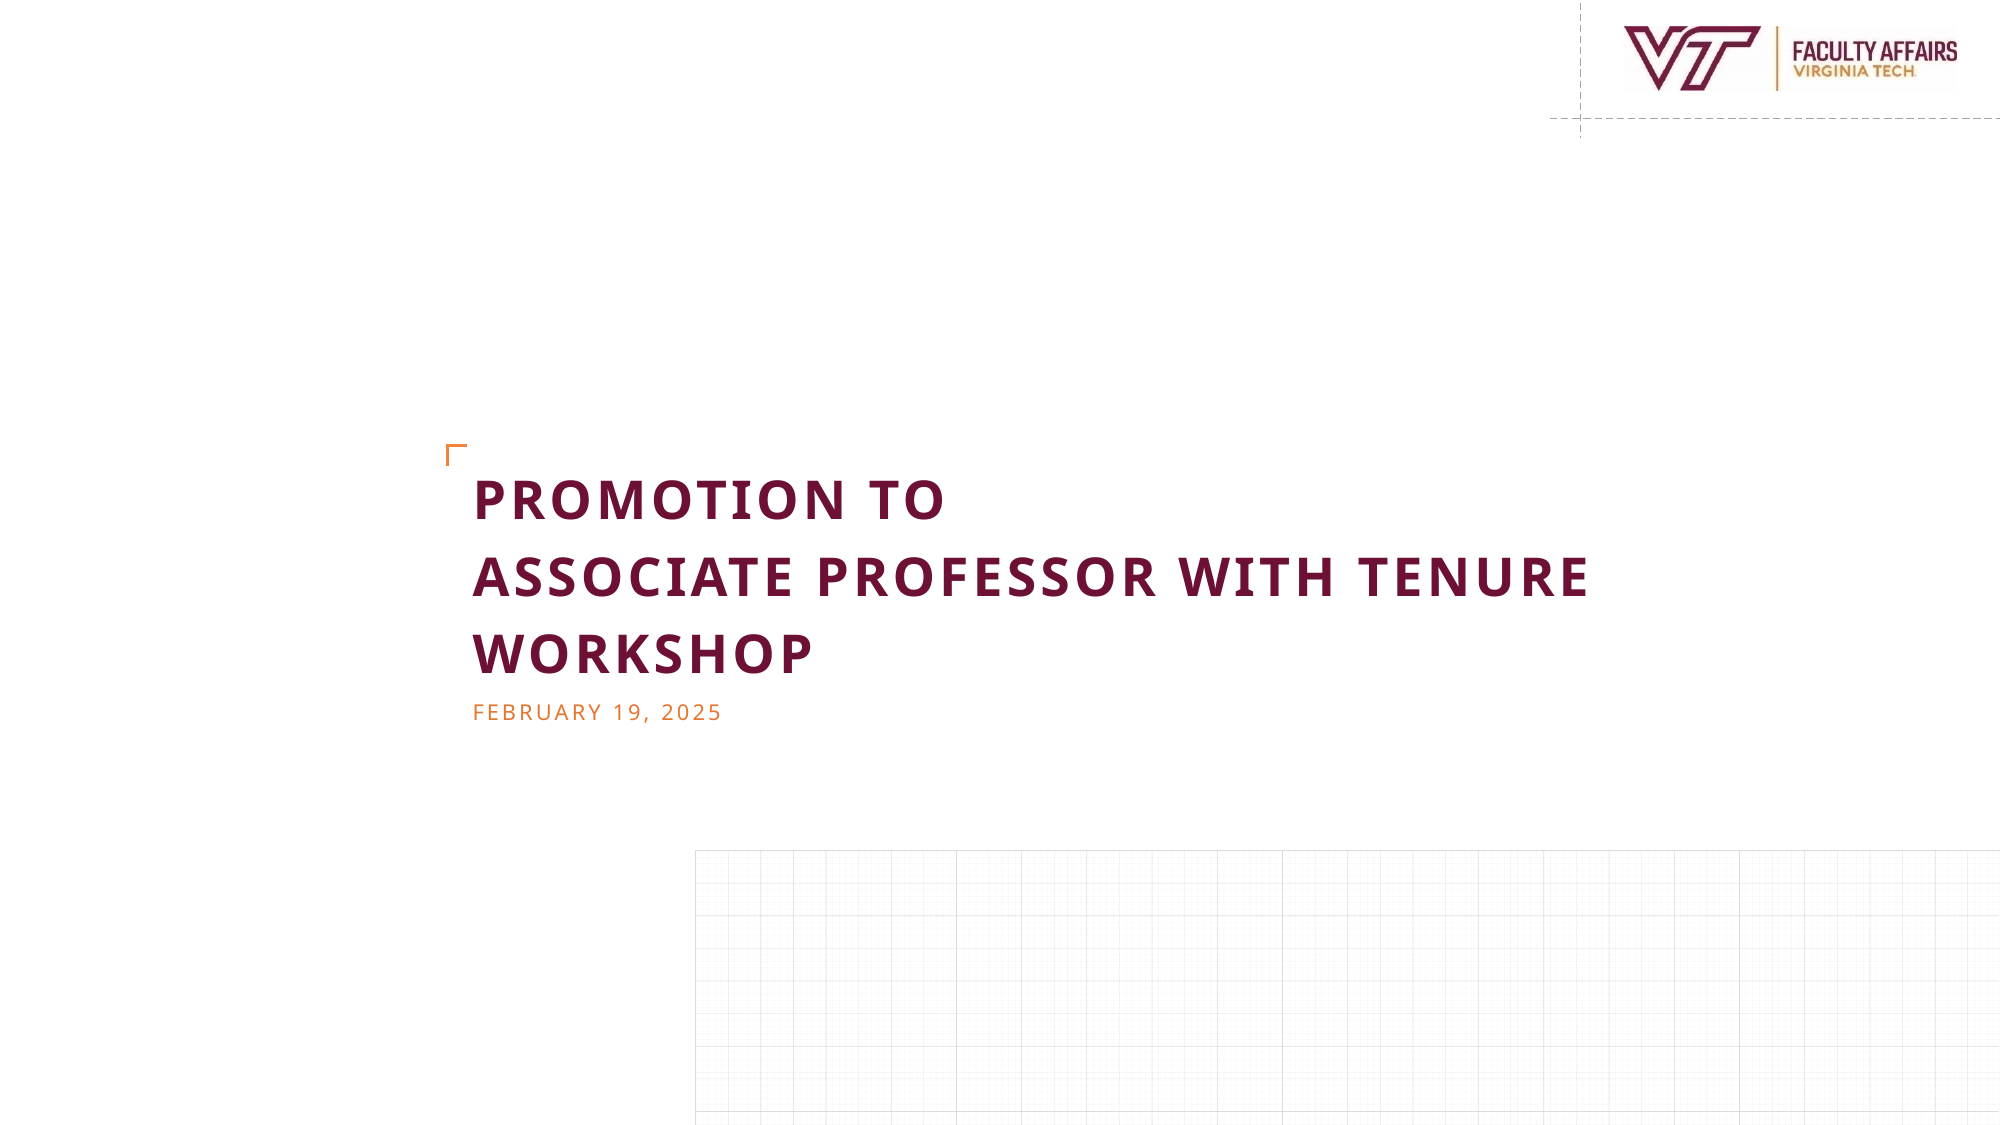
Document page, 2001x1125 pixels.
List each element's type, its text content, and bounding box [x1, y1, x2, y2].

picture [445, 444, 468, 467]
text_box February 19, 2025 [466, 691, 1255, 733]
picture [695, 849, 2000, 1125]
text_box Promotion to associate professor with tenure Workshop [466, 444, 1788, 692]
picture [1624, 26, 1957, 92]
